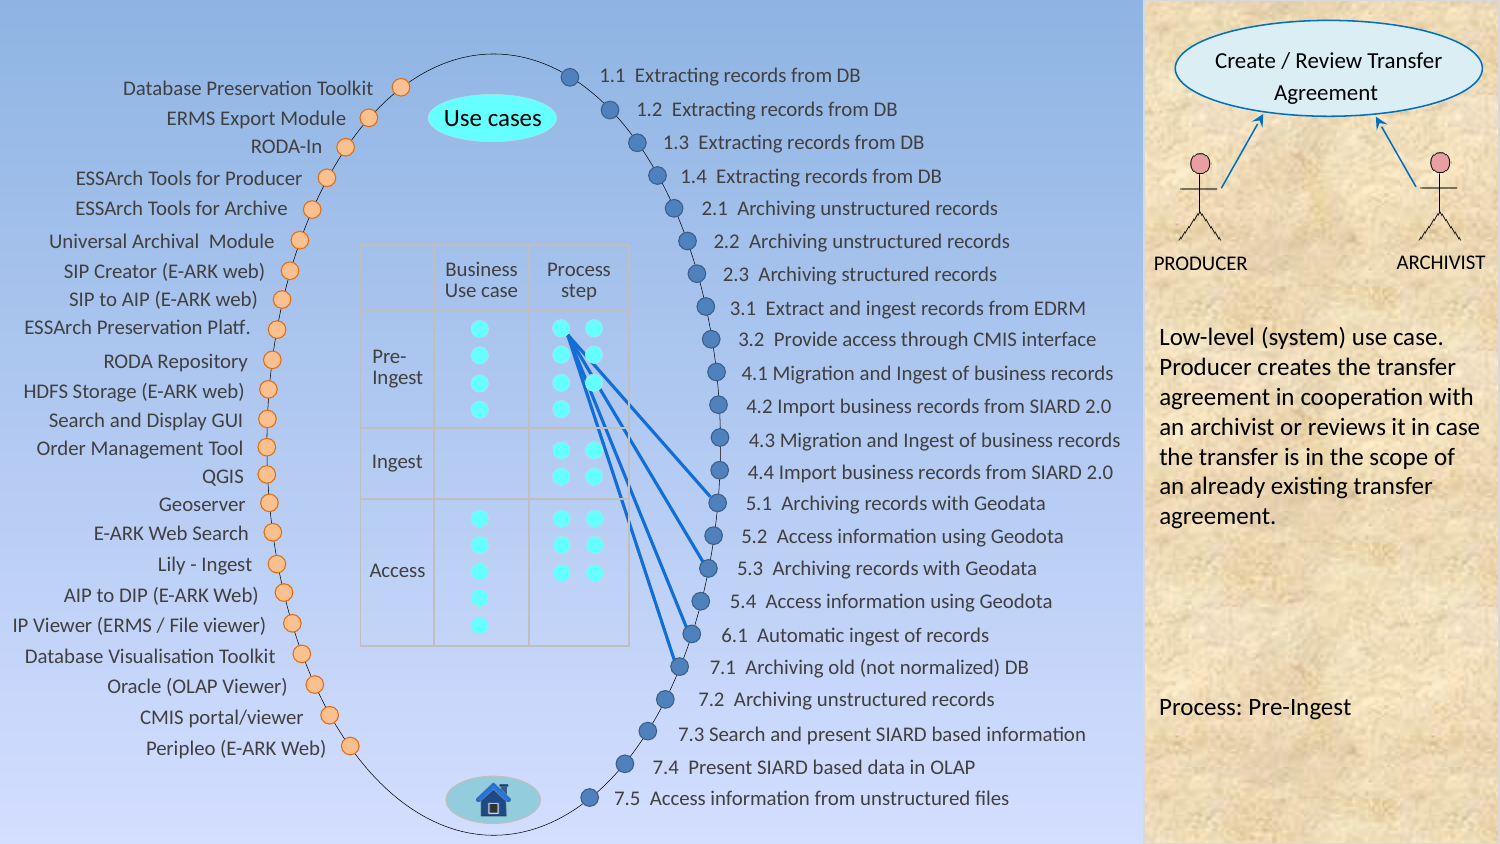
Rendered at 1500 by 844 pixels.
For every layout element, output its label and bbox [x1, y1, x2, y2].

text_box [52, 579, 267, 608]
text_box [0, 641, 283, 669]
text_box [119, 732, 334, 761]
text_box [655, 127, 1016, 156]
text_box [691, 684, 1021, 712]
picture [1176, 151, 1225, 241]
text_box [81, 73, 381, 102]
text_box [735, 522, 1106, 548]
text_box [739, 489, 1087, 515]
text_box [133, 490, 252, 516]
text_box [20, 702, 311, 730]
text_box [645, 752, 1038, 781]
text_box [714, 619, 1004, 648]
text_box [72, 549, 260, 578]
text_box [715, 0, 1500, 844]
text_box [731, 554, 1080, 580]
text_box [31, 226, 282, 255]
text_box [177, 462, 250, 488]
text_box [68, 518, 257, 547]
text_box [592, 60, 945, 89]
text_box [694, 193, 1106, 222]
text_box [116, 103, 354, 160]
text_box [0, 407, 250, 433]
text_box [53, 345, 256, 374]
text_box [49, 193, 295, 222]
text_box [92, 671, 295, 700]
text_box [629, 94, 1019, 122]
picture [1416, 151, 1465, 241]
text_box [706, 226, 1106, 254]
text_box [722, 586, 1079, 615]
text_box [0, 256, 273, 341]
text_box [673, 161, 1025, 189]
text_box [0, 162, 310, 191]
text_box [702, 652, 1038, 681]
text_box [255, 51, 1050, 838]
text_box [0, 376, 252, 405]
text_box [0, 610, 274, 639]
text_box [722, 293, 1106, 322]
text_box [0, 435, 250, 461]
text_box [670, 718, 1106, 747]
